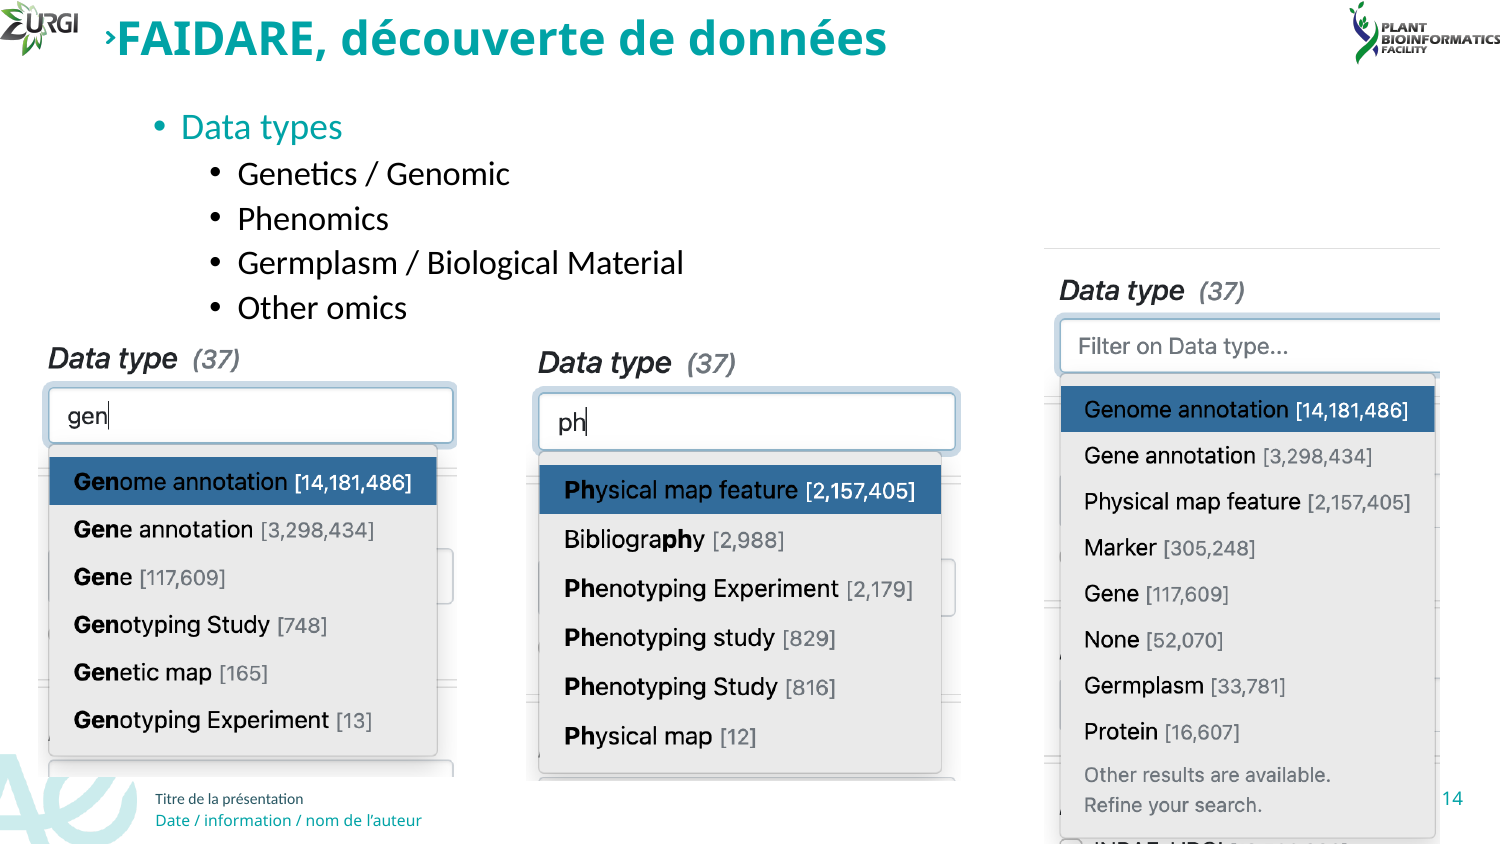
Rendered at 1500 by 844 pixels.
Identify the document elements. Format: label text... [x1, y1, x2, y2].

picture [1349, 1, 1500, 65]
list Data types Genetics / Genomic Phenomics Germplasm / Biological Material Other omics [138, 92, 1335, 586]
picture [0, 1, 78, 56]
picture [1044, 246, 1440, 844]
title FAIDARE, découverte de données [91, 0, 1349, 84]
picture [526, 332, 961, 781]
picture [106, 31, 116, 44]
picture [0, 339, 457, 844]
